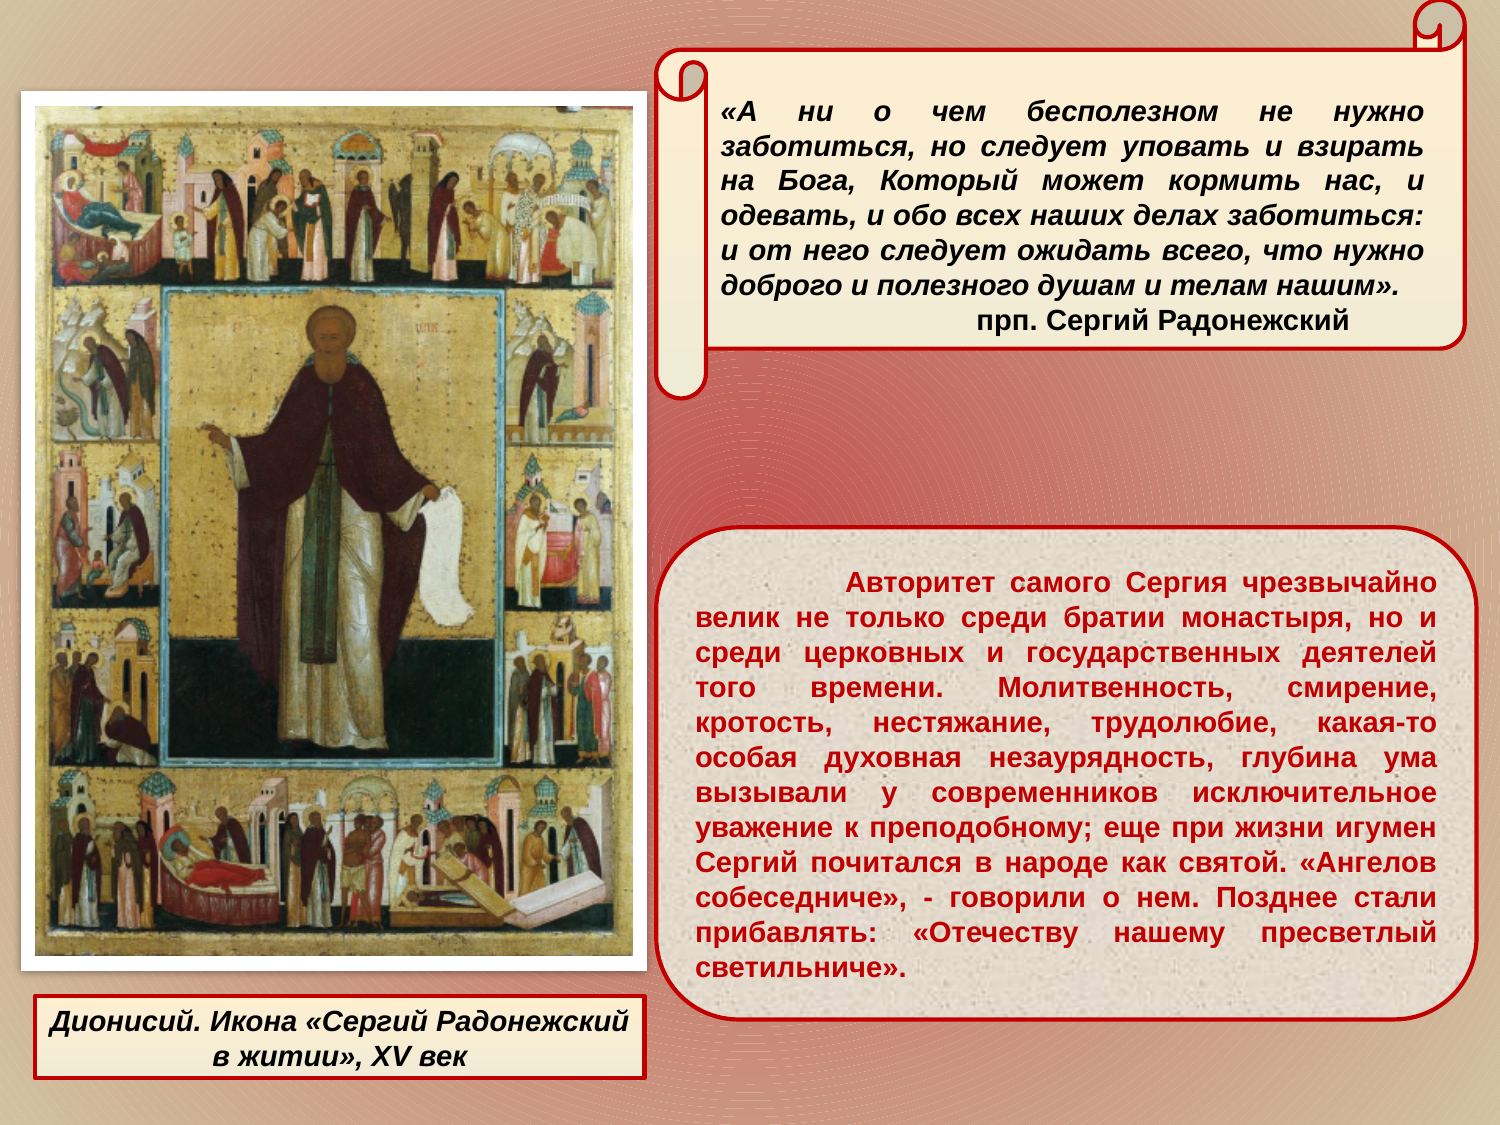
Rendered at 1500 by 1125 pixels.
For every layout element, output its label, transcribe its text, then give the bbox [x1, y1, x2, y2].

text_box «А ни о чем бесполезном не нужно заботиться, но следует уповать и взирать на Бога, Который может кормить нас, и одевать, и обо всех наших делах заботиться: и от него следует ожидать всего, что нужно доброго и полезного душам и телам нашим». прп. Сергий Радонежский [654, 0, 1467, 401]
text_box Авторитет самого Сергия чрезвычайно велик не только среди братии монастыря, но и среди церковных и государственных деятелей того времени. Молитвенность, смирение, кротость, нестяжание, трудолюбие, какая-то особая духовная незаурядность, глубина ума вызывали у современников исключительное уважение к преподобному; еще при жизни игумен Сергий почитался в народе как святой. «Ангелов собеседниче», - говорили о нем. Позднее стали прибавлять: «Отечеству нашему пресветлый светильниче». [654, 525, 1479, 1022]
picture [34, 105, 633, 957]
text_box Дионисий. Икона «Сергий Радонежский в житии», XV век [33, 994, 647, 1080]
